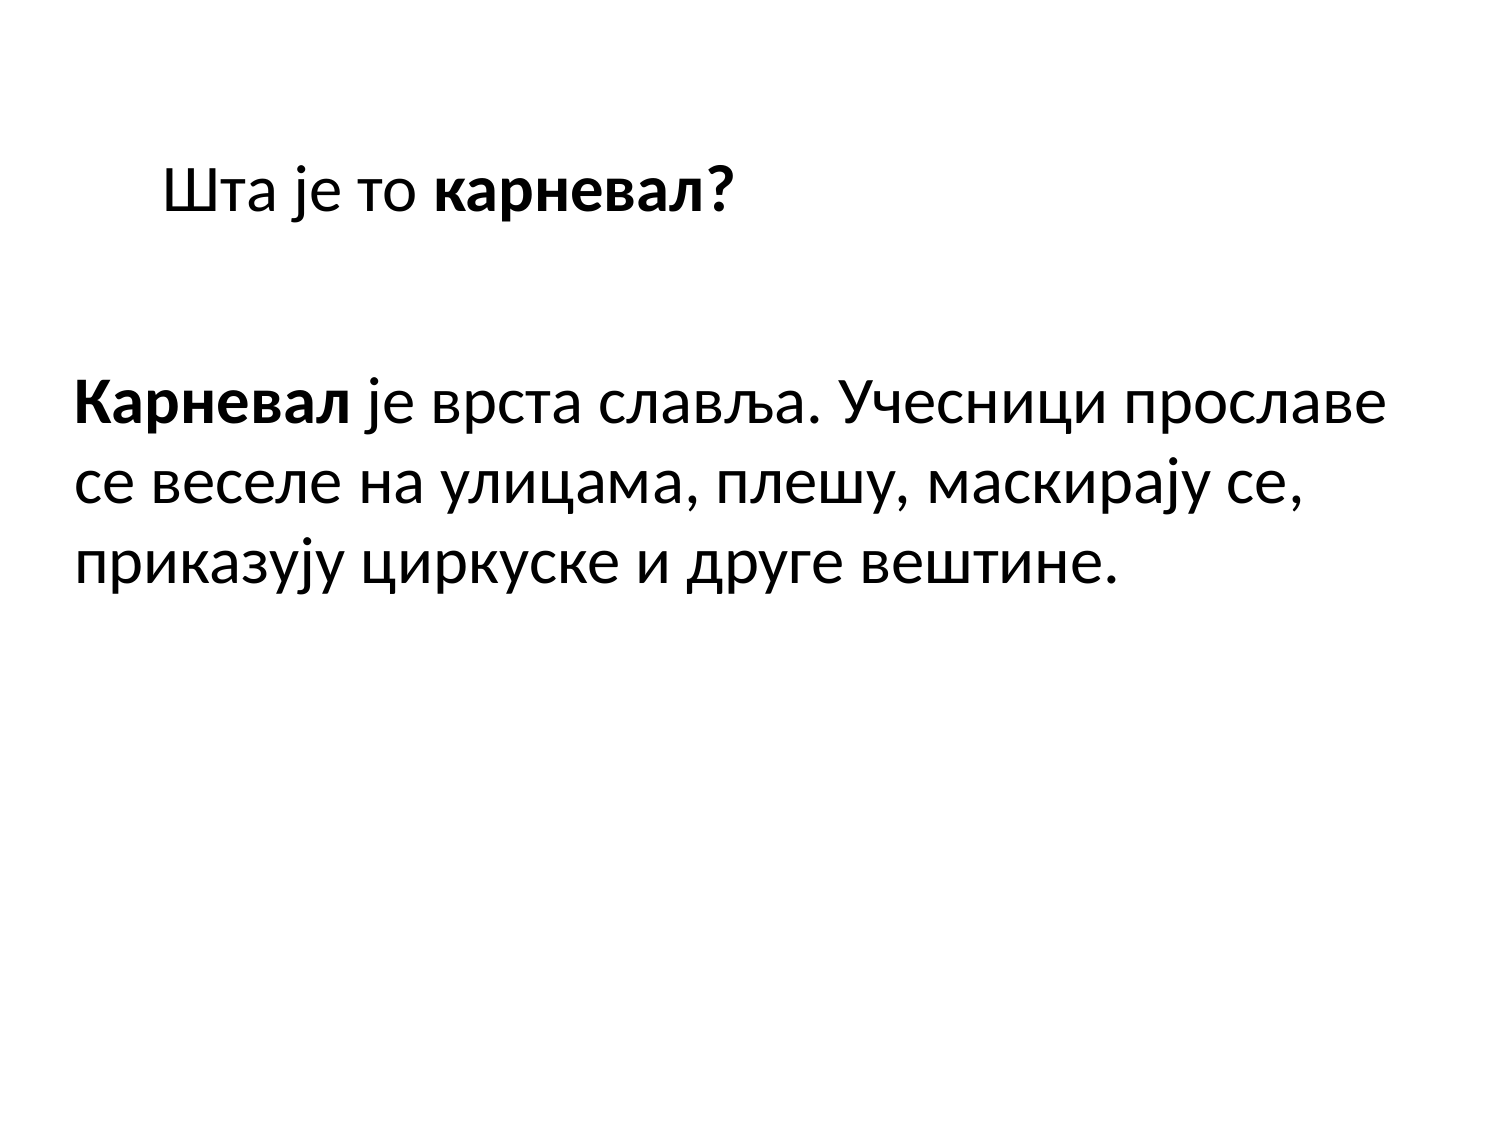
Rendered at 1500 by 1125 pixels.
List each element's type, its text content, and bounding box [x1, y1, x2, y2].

text_box Шта је то карневал? [148, 137, 752, 232]
text_box Карневал је врста славља. Учесници прославе се веселе на улицама, плешу, маскирају се, приказују циркуске и друге вештине. [59, 349, 1419, 605]
